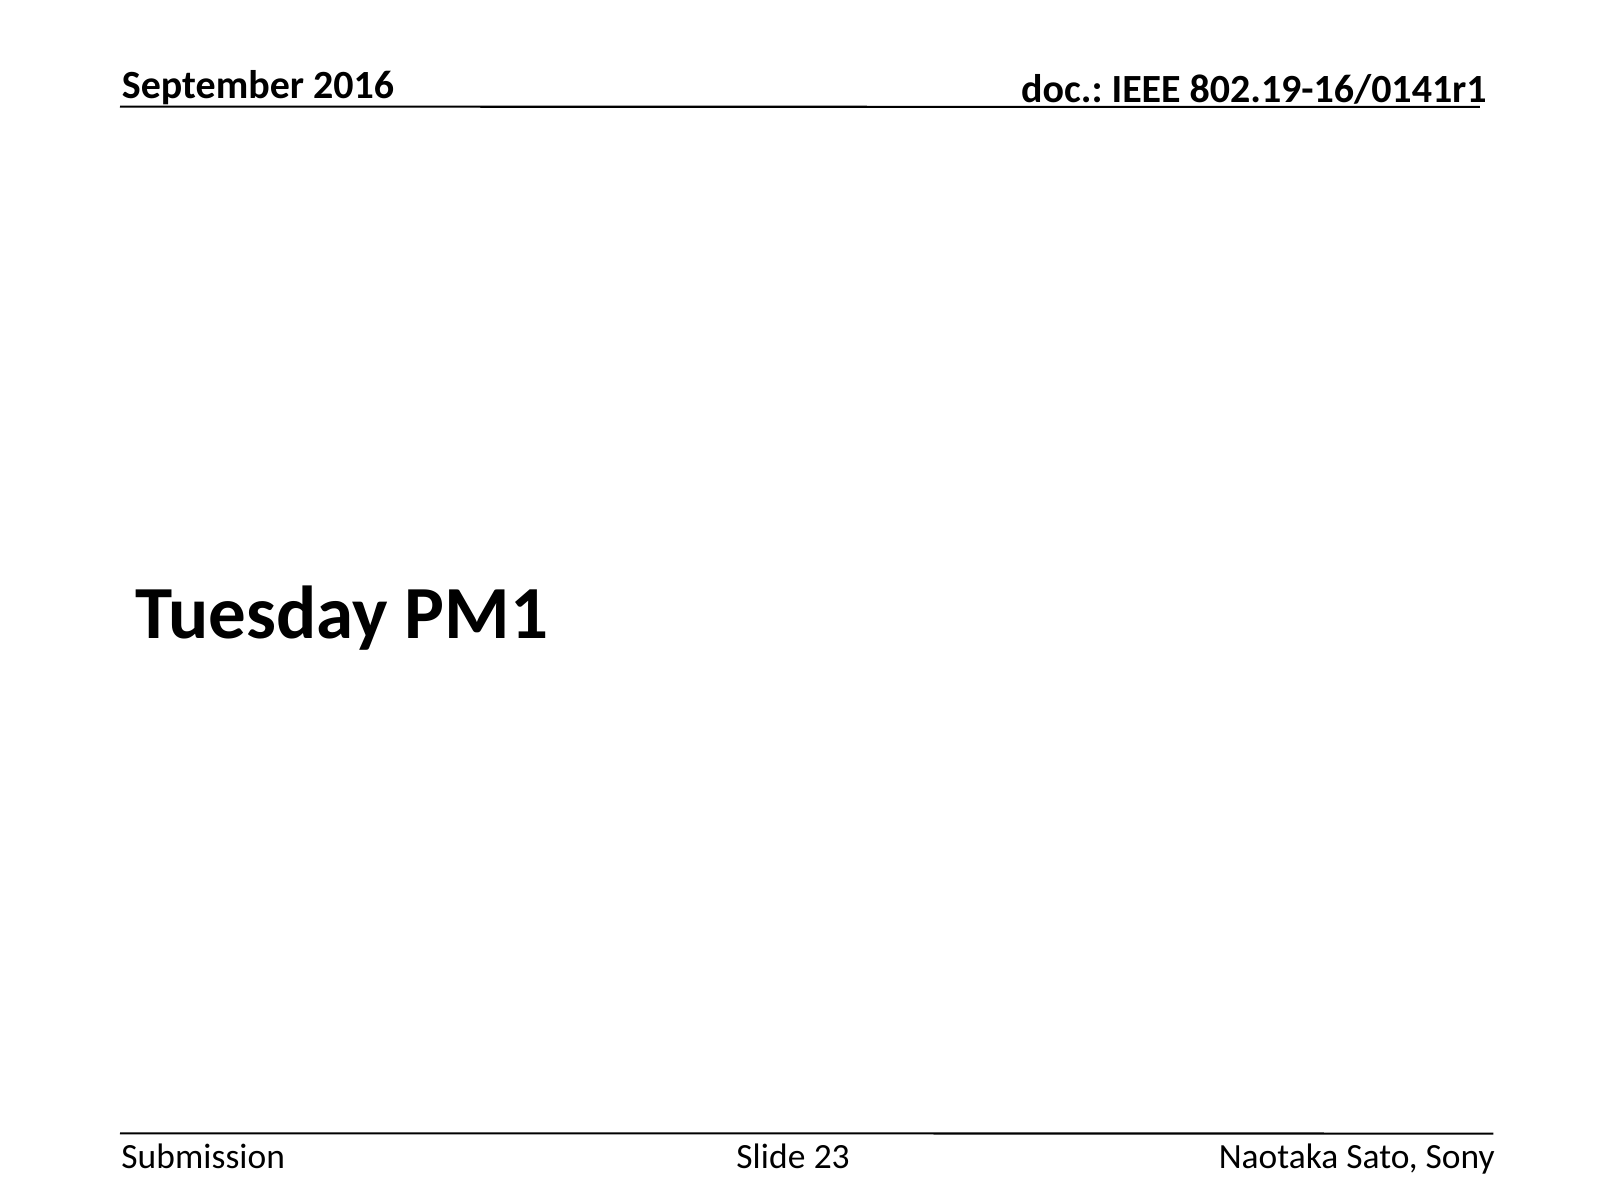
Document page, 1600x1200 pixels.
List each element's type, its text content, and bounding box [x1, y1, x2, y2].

slide_number Slide 23 [733, 1132, 854, 1197]
list Tuesday PM1 [119, 262, 1480, 1126]
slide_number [121, 58, 451, 107]
footer Naotaka Sato, Sony [937, 1132, 1495, 1174]
